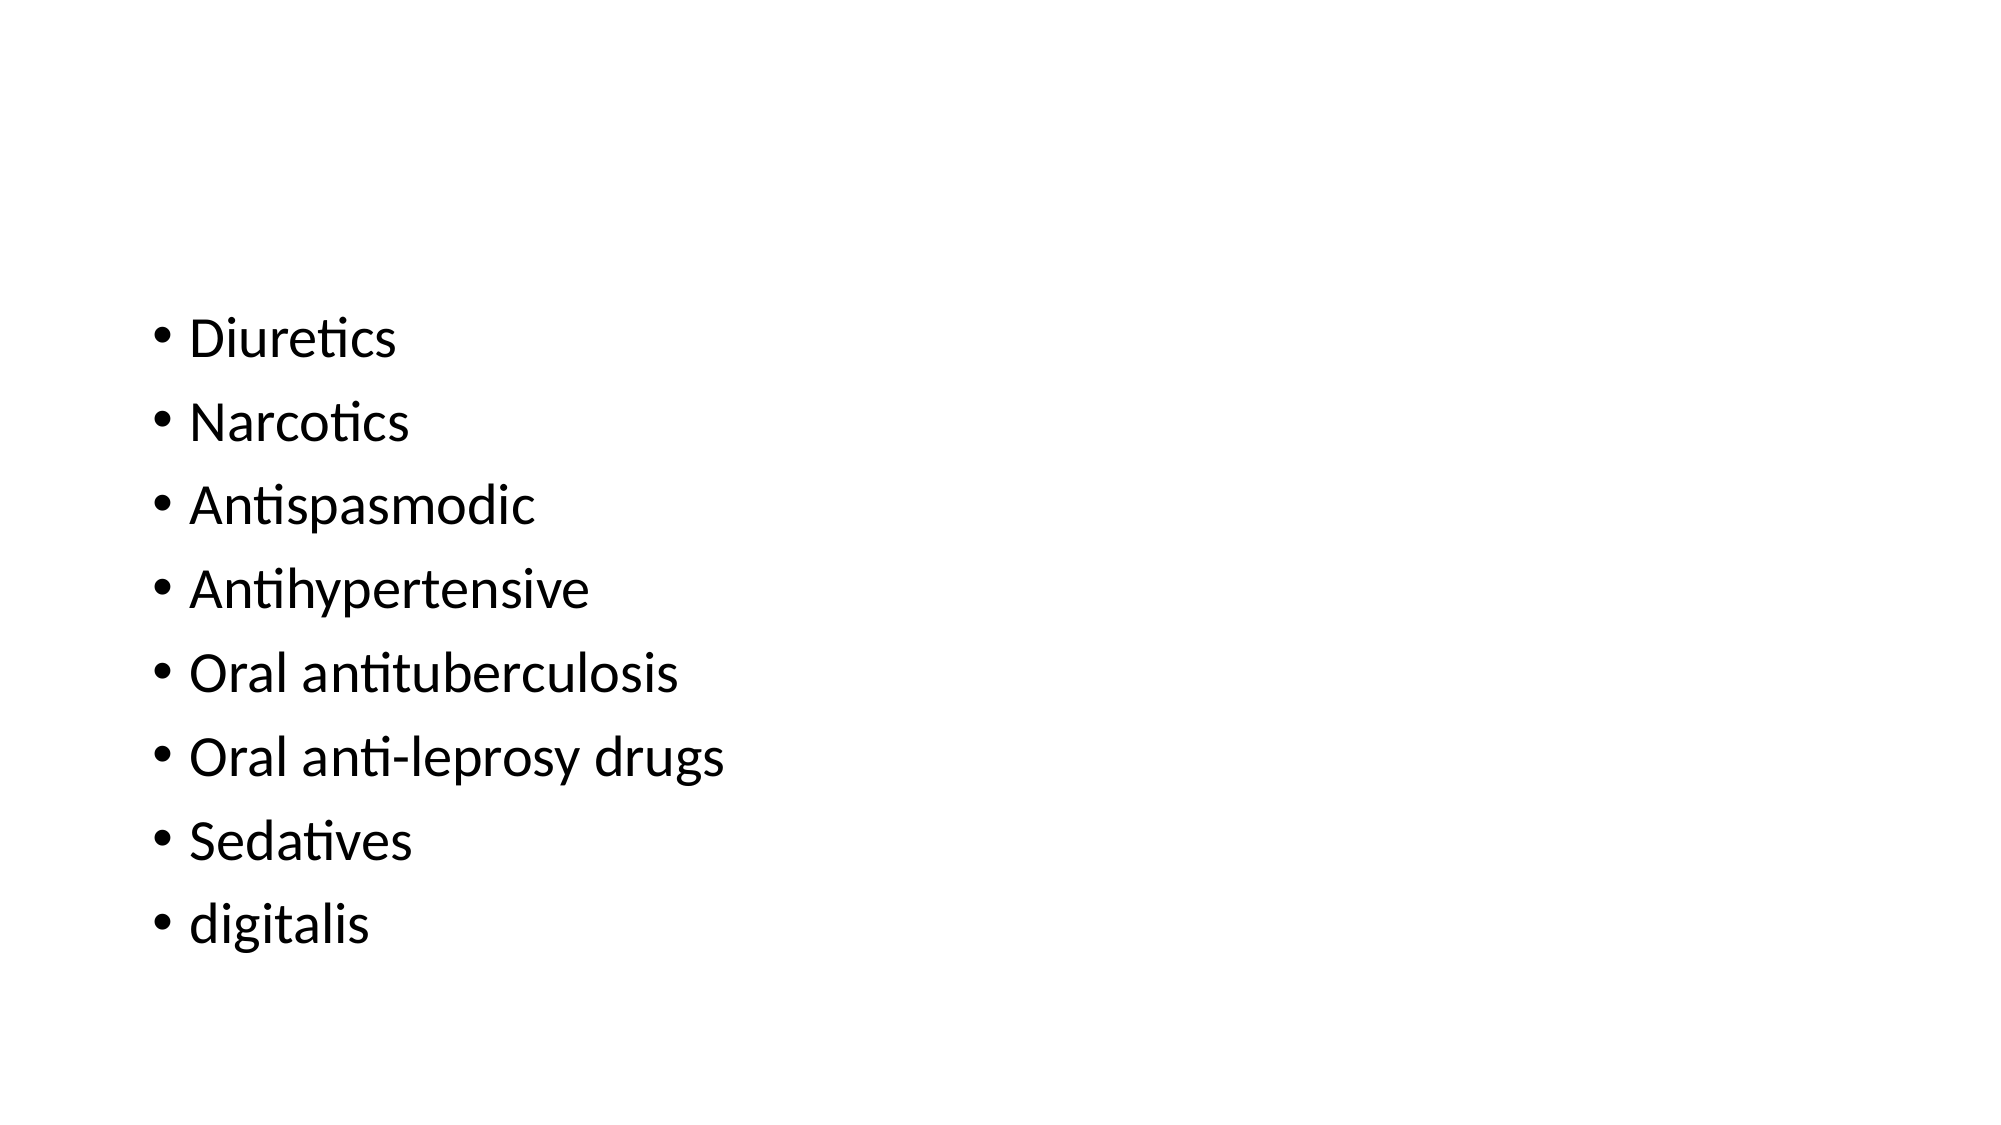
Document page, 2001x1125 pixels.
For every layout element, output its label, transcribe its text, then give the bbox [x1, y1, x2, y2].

list Diuretics Narcotics Antispasmodic Antihypertensive Oral antituberculosis Oral anti-leprosy drugs Sedatives digitalis [137, 299, 1863, 1014]
